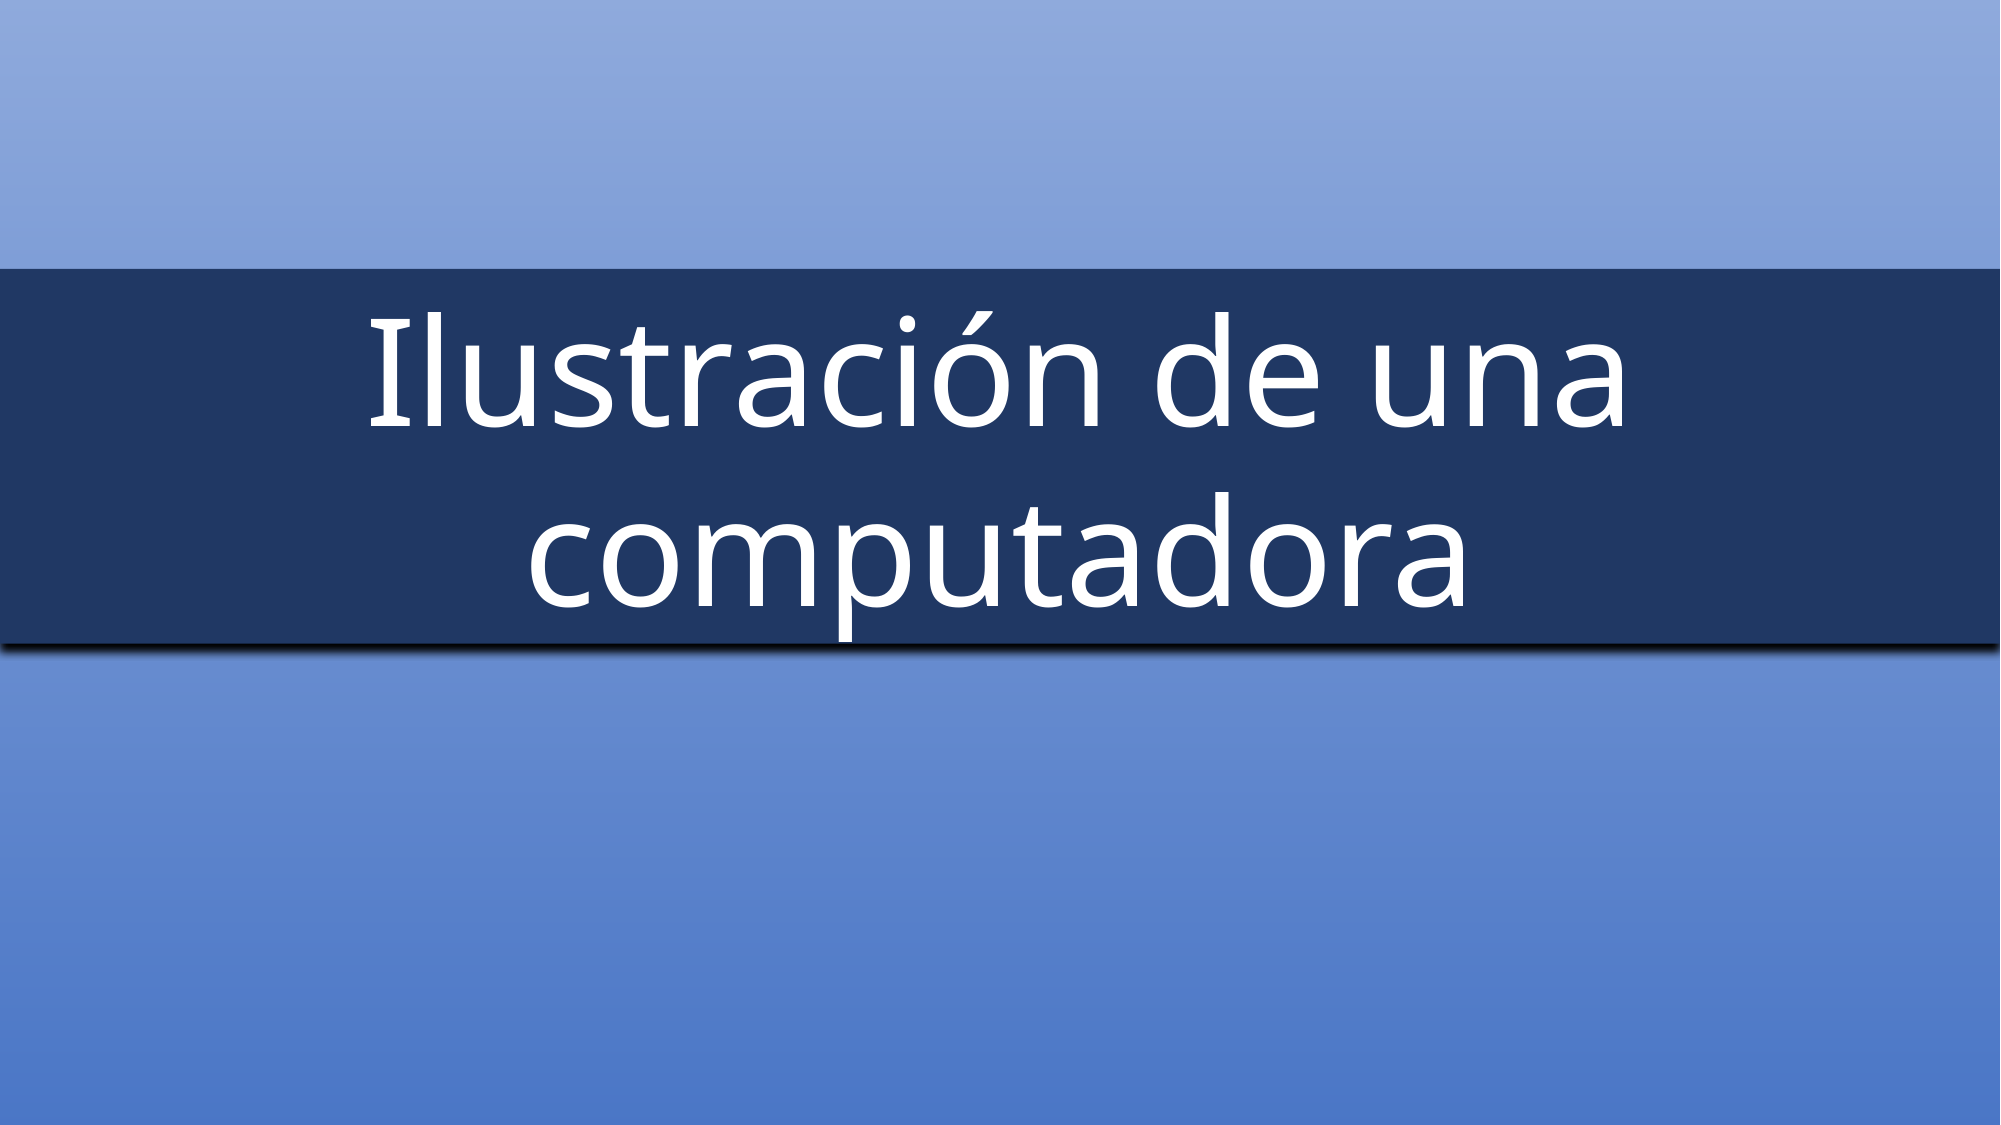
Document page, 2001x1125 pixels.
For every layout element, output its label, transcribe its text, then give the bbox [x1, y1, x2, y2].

text_box Ilustración de una computadora [0, 268, 2000, 644]
